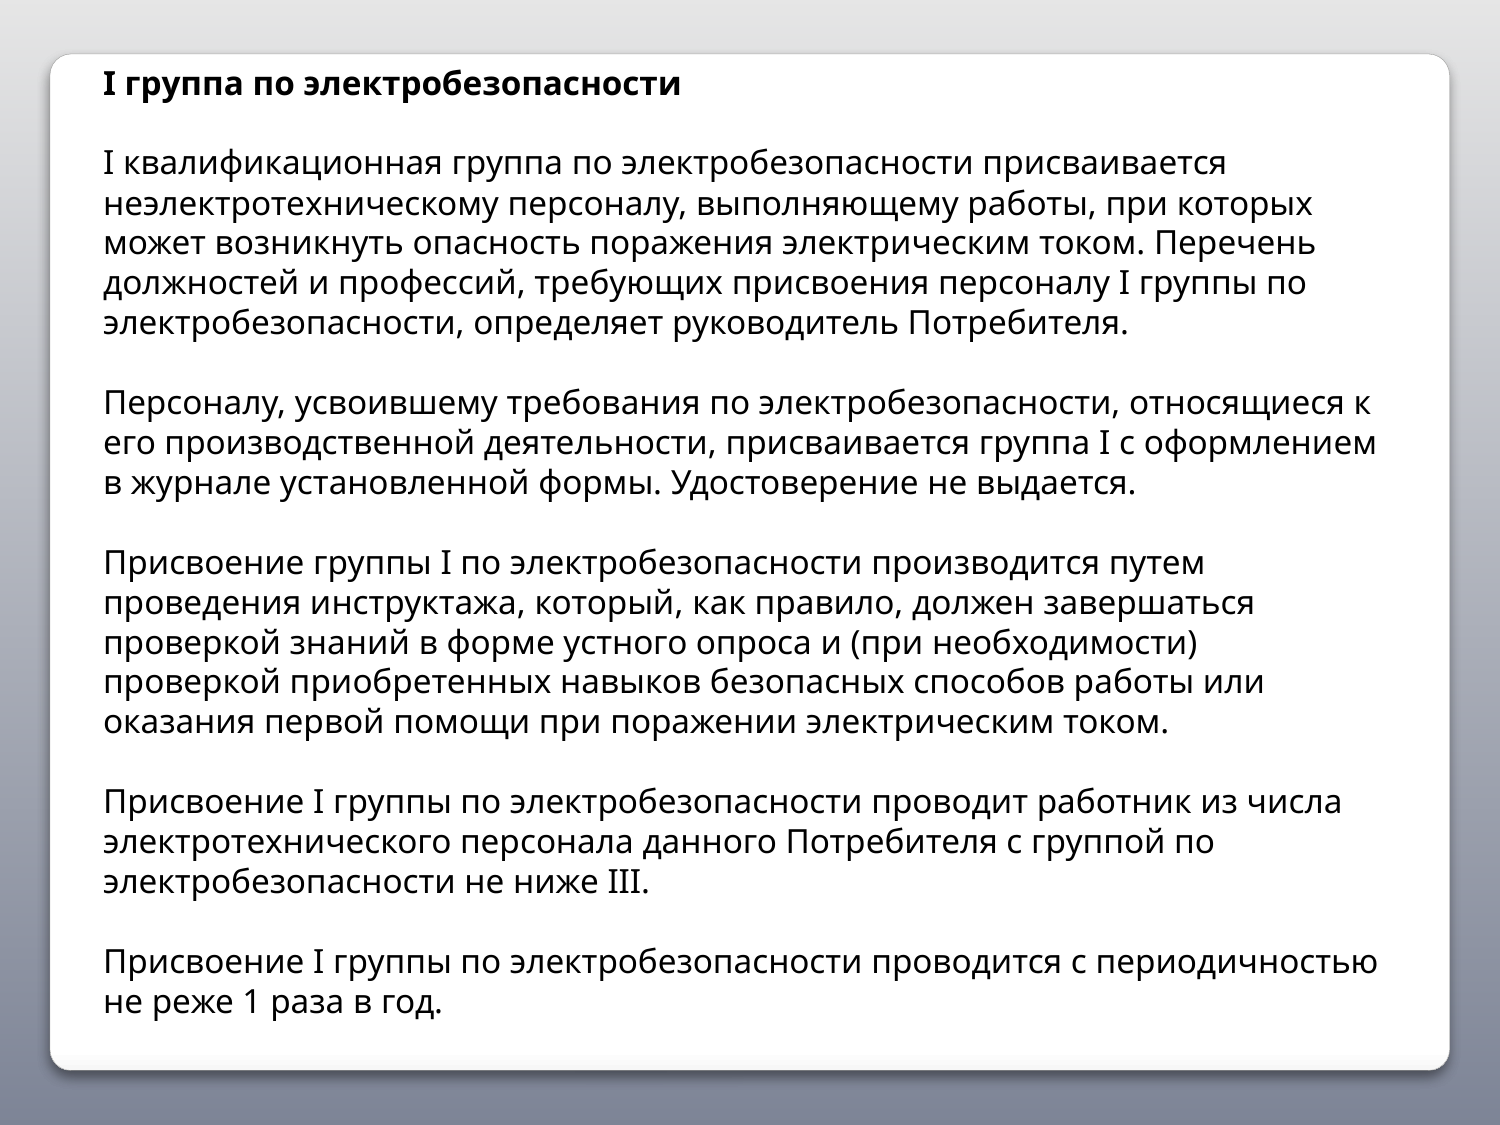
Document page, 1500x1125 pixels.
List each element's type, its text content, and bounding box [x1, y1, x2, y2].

text_box I группа по электробезопасности I квалификационная группа по электробезопасности присваивается неэлектротехническому персоналу, выполняющему работы, при которых может возникнуть опасность поражения электрическим током. Перечень должностей и профессий, требующих присвоения персоналу I группы по электробезопасности, определяет руководитель Потребителя. Персоналу, усвоившему требования по электробезопасности, относящиеся к его производственной деятельности, присваивается группа I с оформлением в журнале установленной формы. Удостоверение не выдается. Присвоение группы I по электробезопасности производится путем проведения инструктажа, который, как правило, должен завершаться проверкой знаний в форме устного опроса и (при необходимости) проверкой приобретенных навыков безопасных способов работы или оказания первой помощи при поражении электрическим током. Присвоение I группы по электробезопасности проводит работник из числа электротехнического персонала данного Потребителя с группой по электробезопасности не ниже III. Присвоение I группы по электробезопасности проводится с периодичностью не реже 1 раза в год. [88, 54, 1400, 1068]
